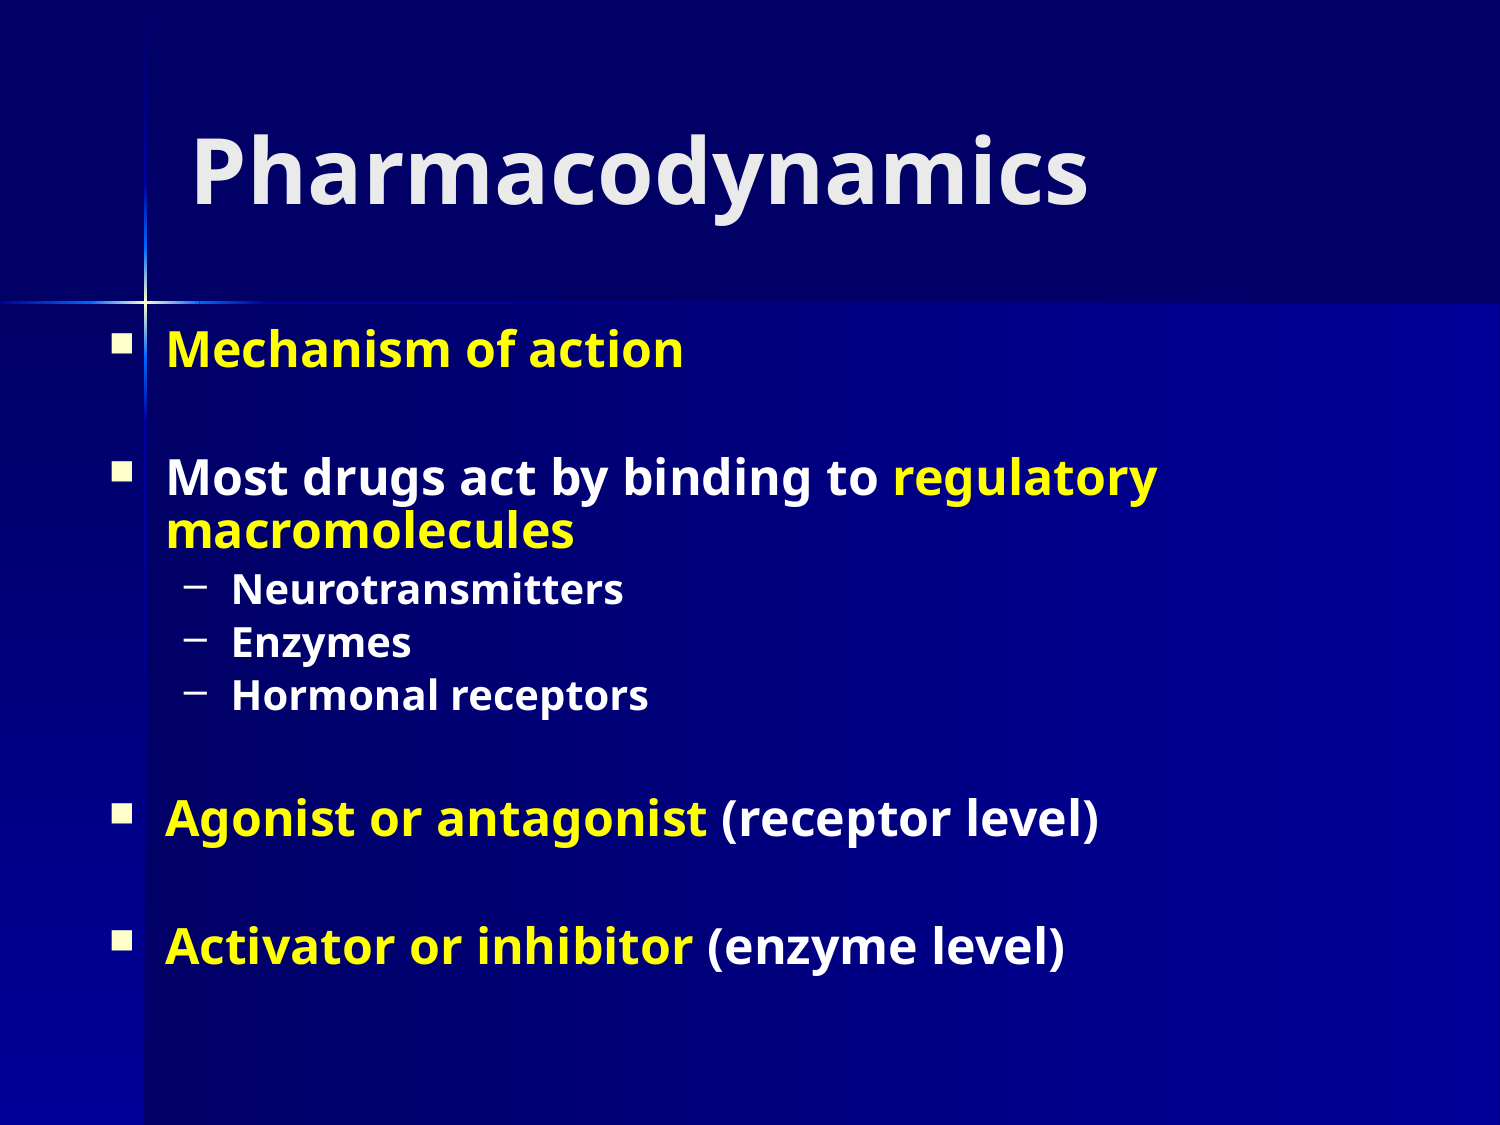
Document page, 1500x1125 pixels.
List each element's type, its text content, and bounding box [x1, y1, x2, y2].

title Pharmacodynamics [174, 49, 1413, 286]
list Mechanism of action Most drugs act by binding to regulatory macromolecules Neurotransmitters Enzymes Hormonal receptors Agonist or antagonist (receptor level) Activator or inhibitor (enzyme level) [93, 316, 1454, 1125]
